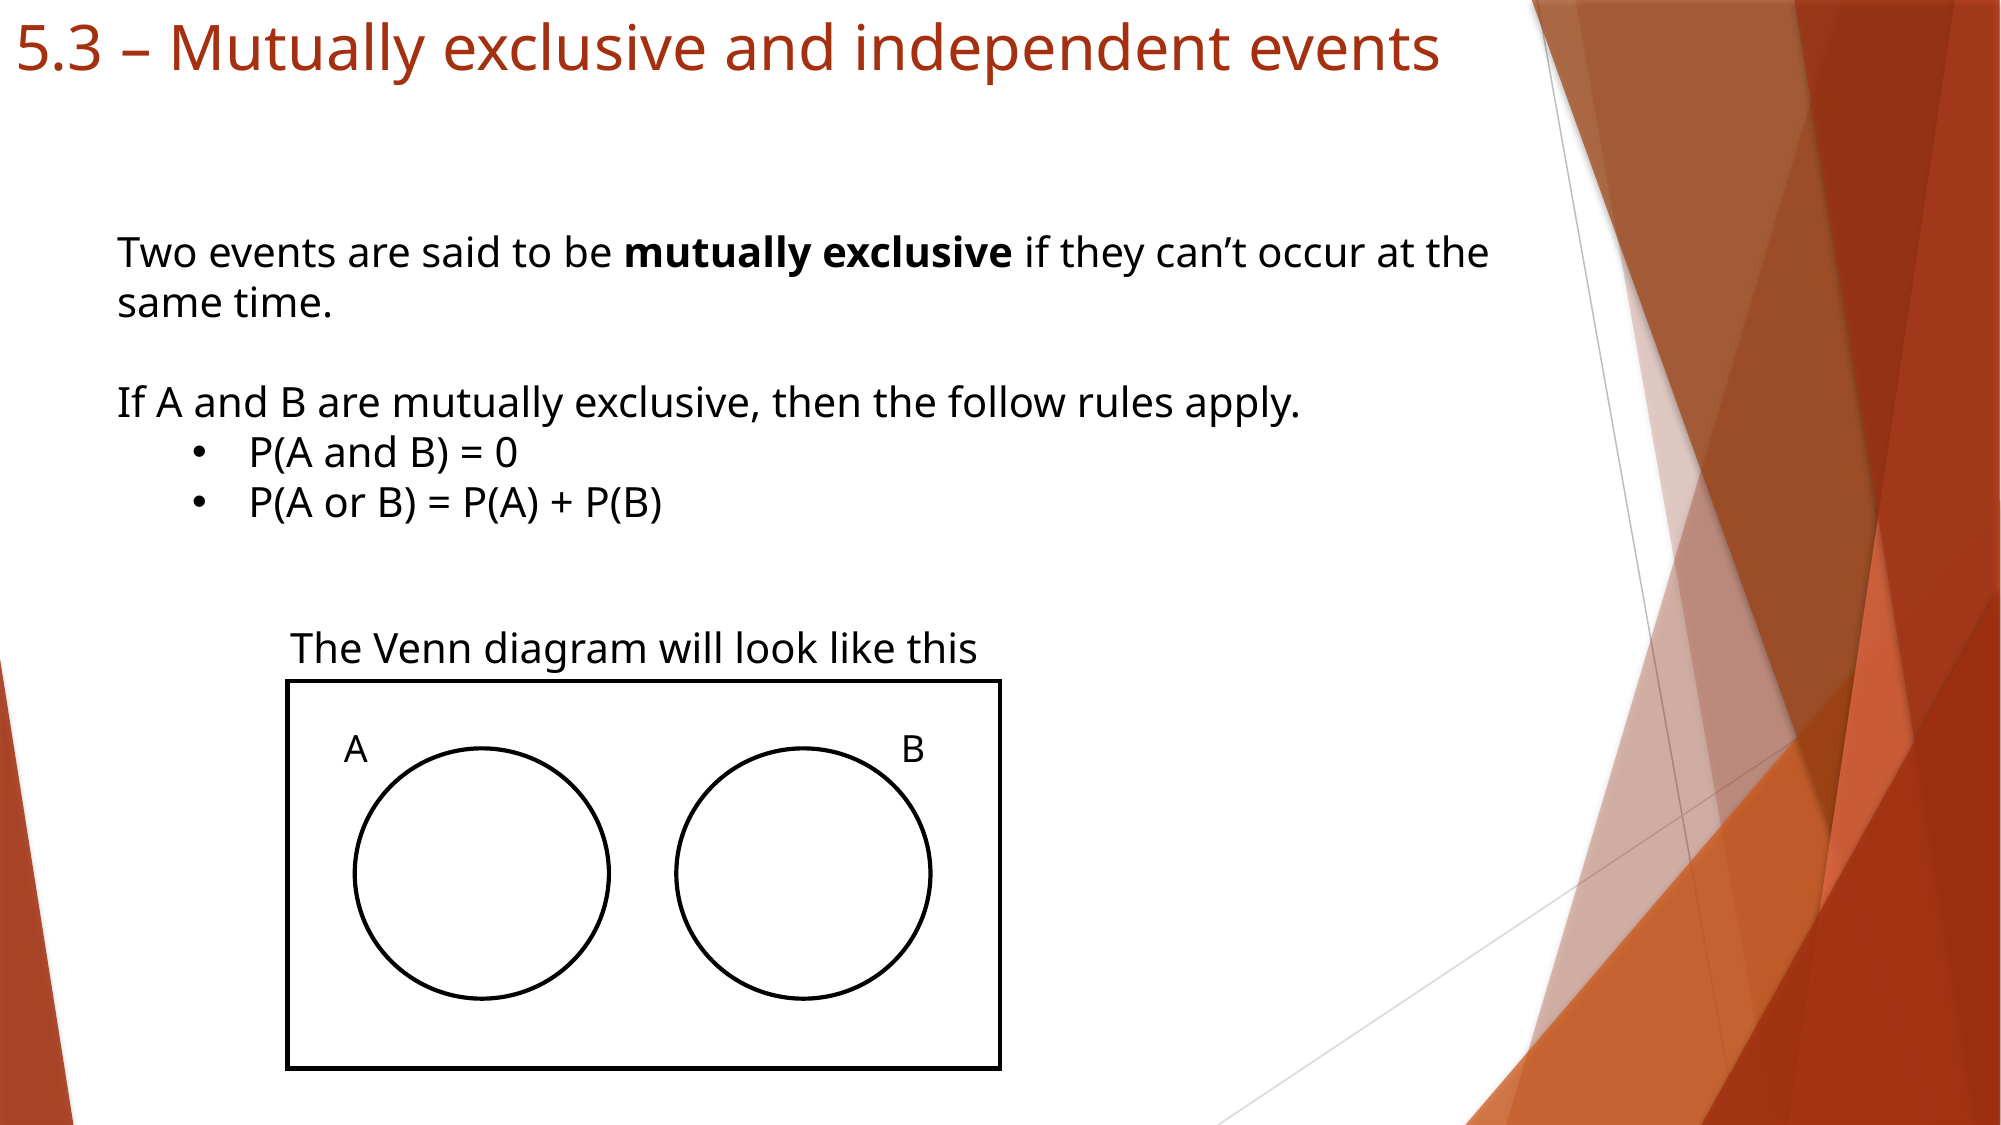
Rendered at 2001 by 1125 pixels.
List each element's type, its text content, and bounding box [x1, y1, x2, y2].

text_box [287, 680, 1000, 1069]
text_box Two events are said to be mutually exclusive if they can’t occur at the same time. If A and B are mutually exclusive, then the follow rules apply. P(A and B) = 0 P(A or B) = P(A) + P(B) [102, 218, 1618, 534]
text_box A [329, 717, 383, 778]
text_box [676, 748, 931, 999]
title 5.3 – Mutually exclusive and independent events [0, 0, 1537, 145]
text_box The Venn diagram will look like this [275, 614, 994, 680]
text_box [354, 748, 609, 999]
text_box B [886, 717, 941, 778]
